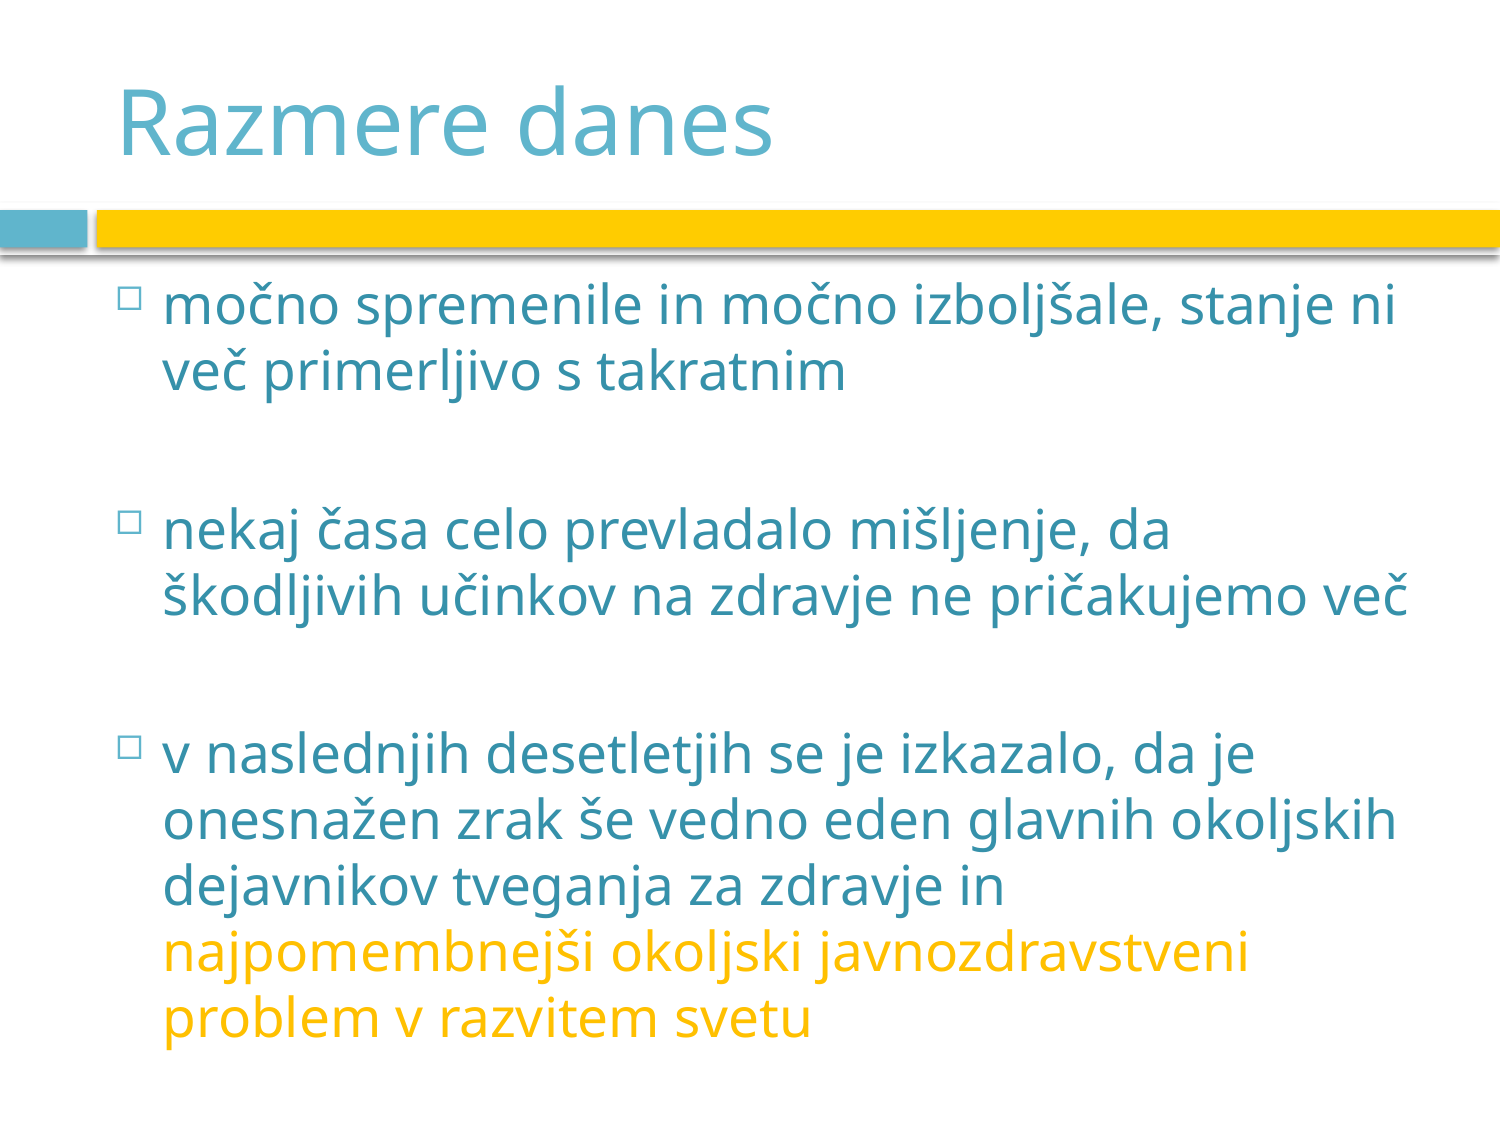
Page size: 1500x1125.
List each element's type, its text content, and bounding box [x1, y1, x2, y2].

list močno spremenile in močno izboljšale, stanje ni več primerljivo s takratnim nekaj časa celo prevladalo mišljenje, da škodljivih učinkov na zdravje ne pričakujemo več v naslednjih desetletjih se je izkazalo, da je onesnažen zrak še vedno eden glavnih okoljskih dejavnikov tveganja za zdravje in najpomembnejši okoljski javnozdravstveni problem v razvitem svetu [100, 262, 1438, 1071]
title Razmere danes [100, 37, 1438, 200]
